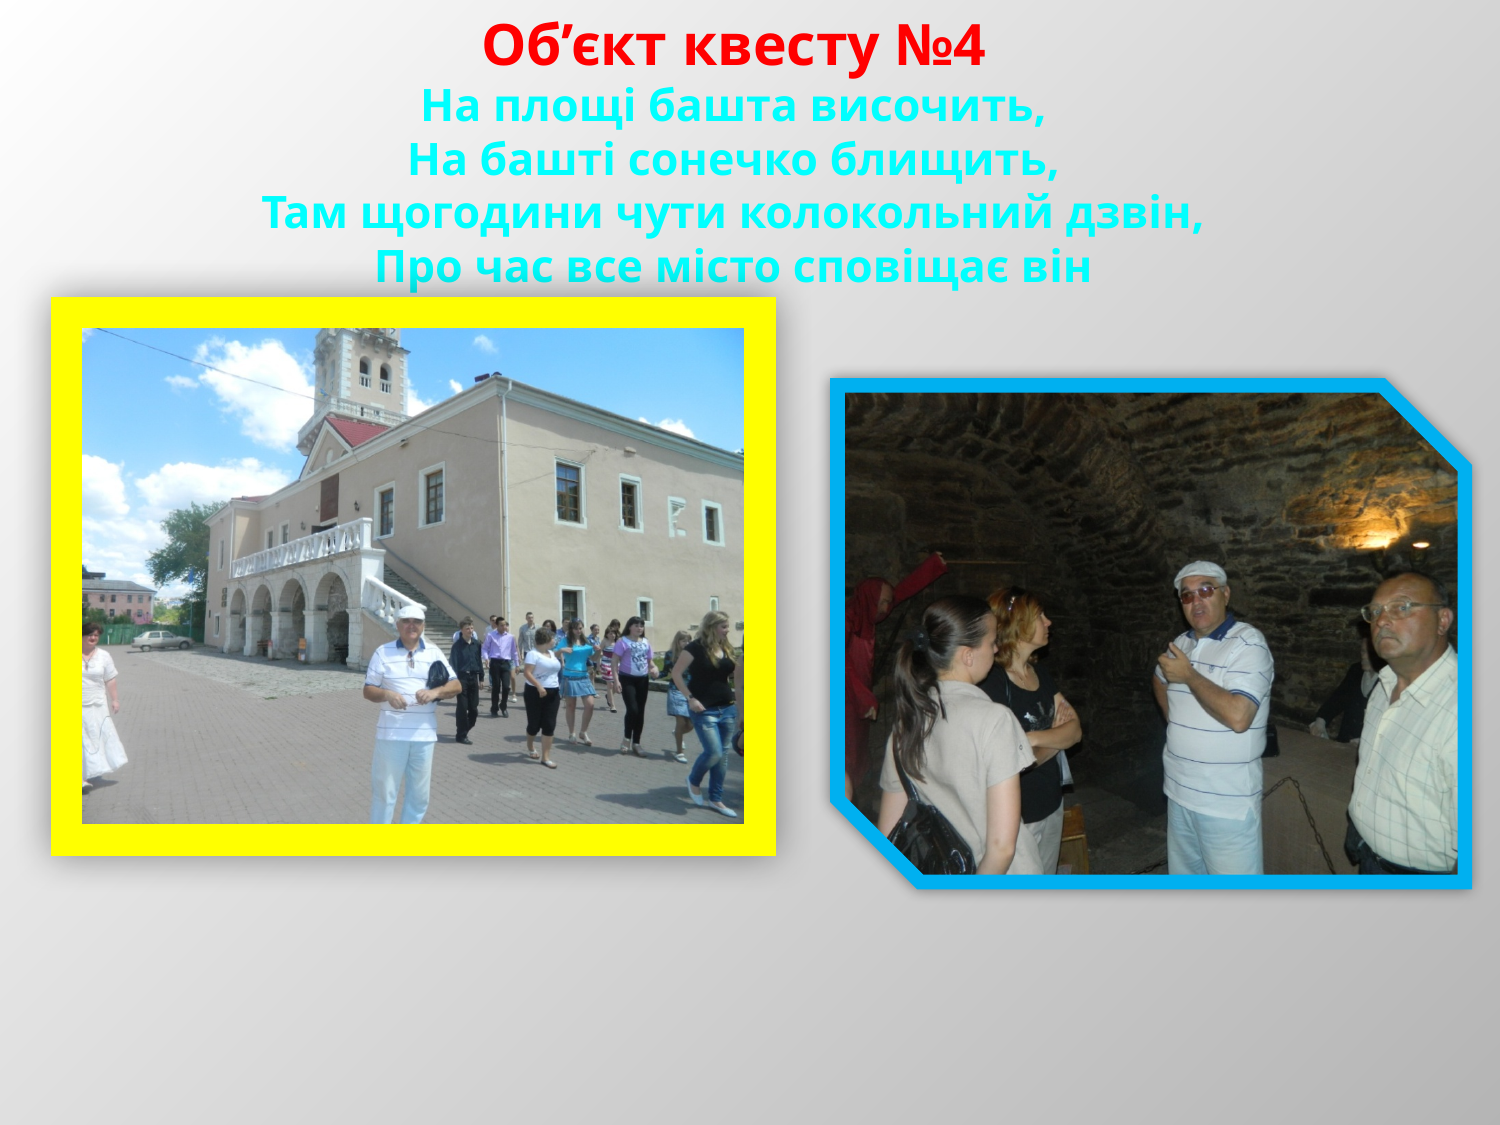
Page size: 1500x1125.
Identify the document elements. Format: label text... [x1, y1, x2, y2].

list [837, 385, 1466, 883]
title Об’єкт квесту №4 На площі башта височить, На башті сонечко блищить, Там щогодини чути колокольний дзвін, Про час все місто сповіщає він [152, 0, 1315, 300]
picture [81, 327, 745, 825]
